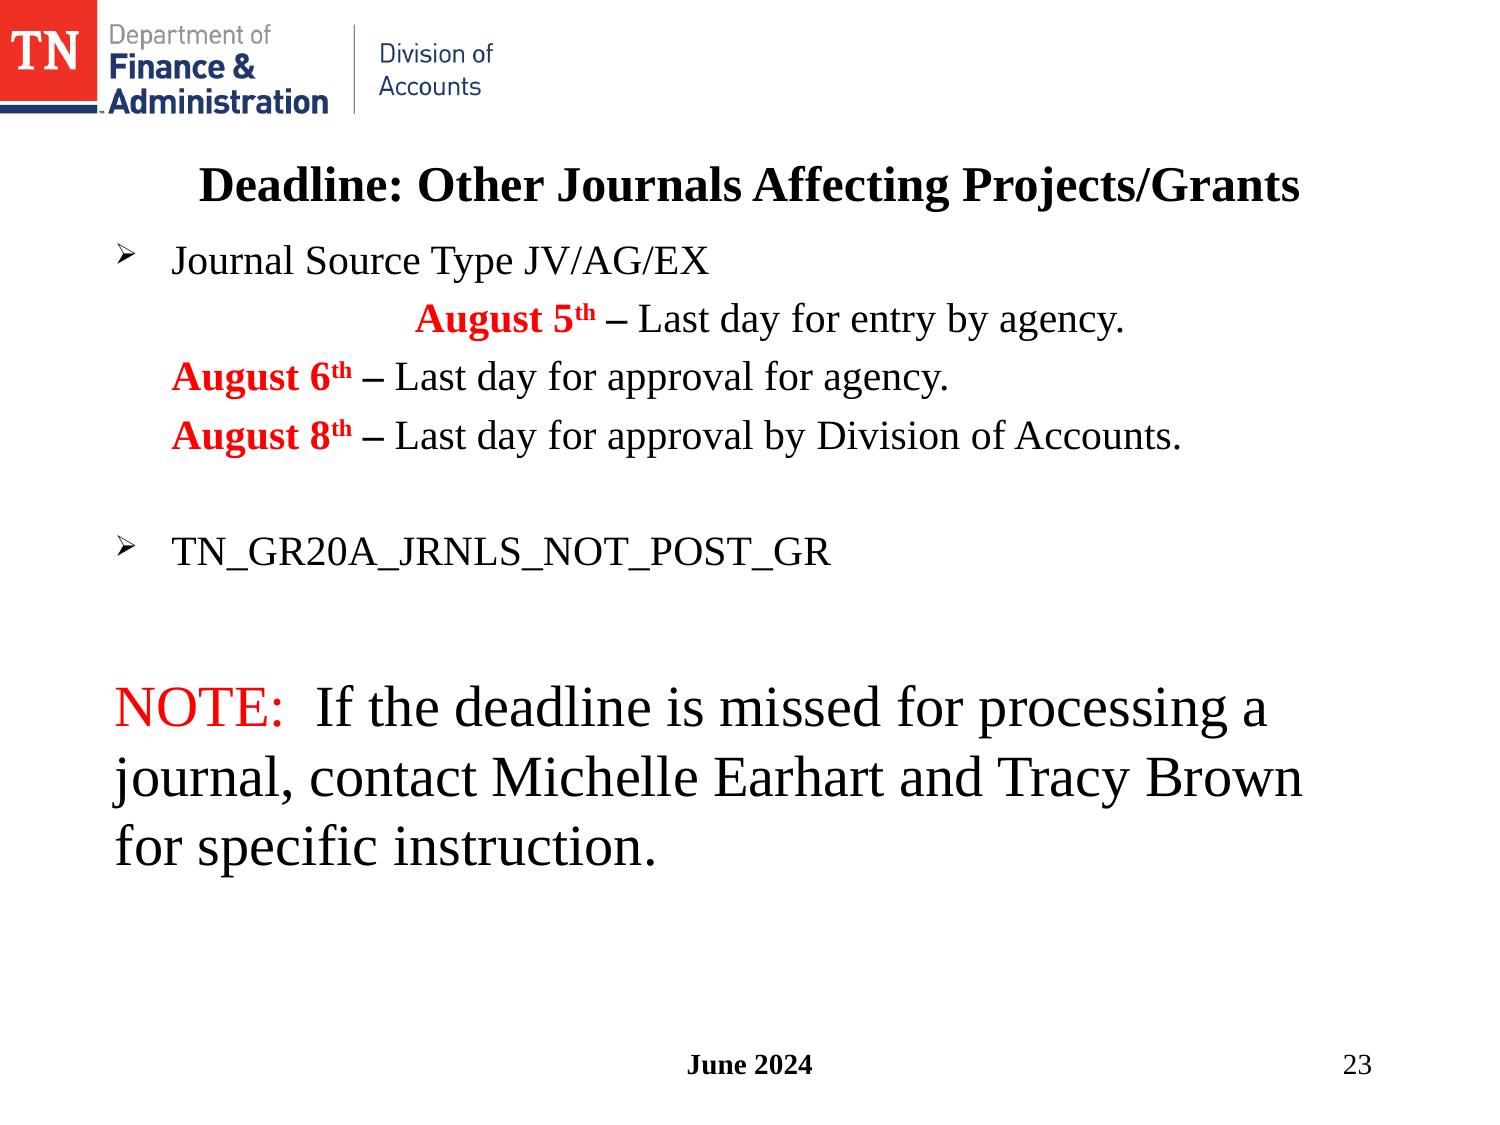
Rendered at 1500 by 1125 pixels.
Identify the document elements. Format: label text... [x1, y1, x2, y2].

picture [0, 0, 605, 137]
list Journal Source Type JV/AG/EX August 5th – Last day for entry by agency. August 6th – Last day for approval for agency. August 8th – Last day for approval by Division of Accounts. TN_GR20A_JRNLS_NOT_POST_GR NOTE: If the deadline is missed for processing a journal, contact Michelle Earhart and Tracy Brown for specific instruction. [99, 224, 1375, 1038]
footer June 2024 [512, 1024, 988, 1101]
title Deadline: Other Journals Affecting Projects/Grants [0, 137, 1500, 226]
slide_number 23 [1074, 1024, 1388, 1101]
